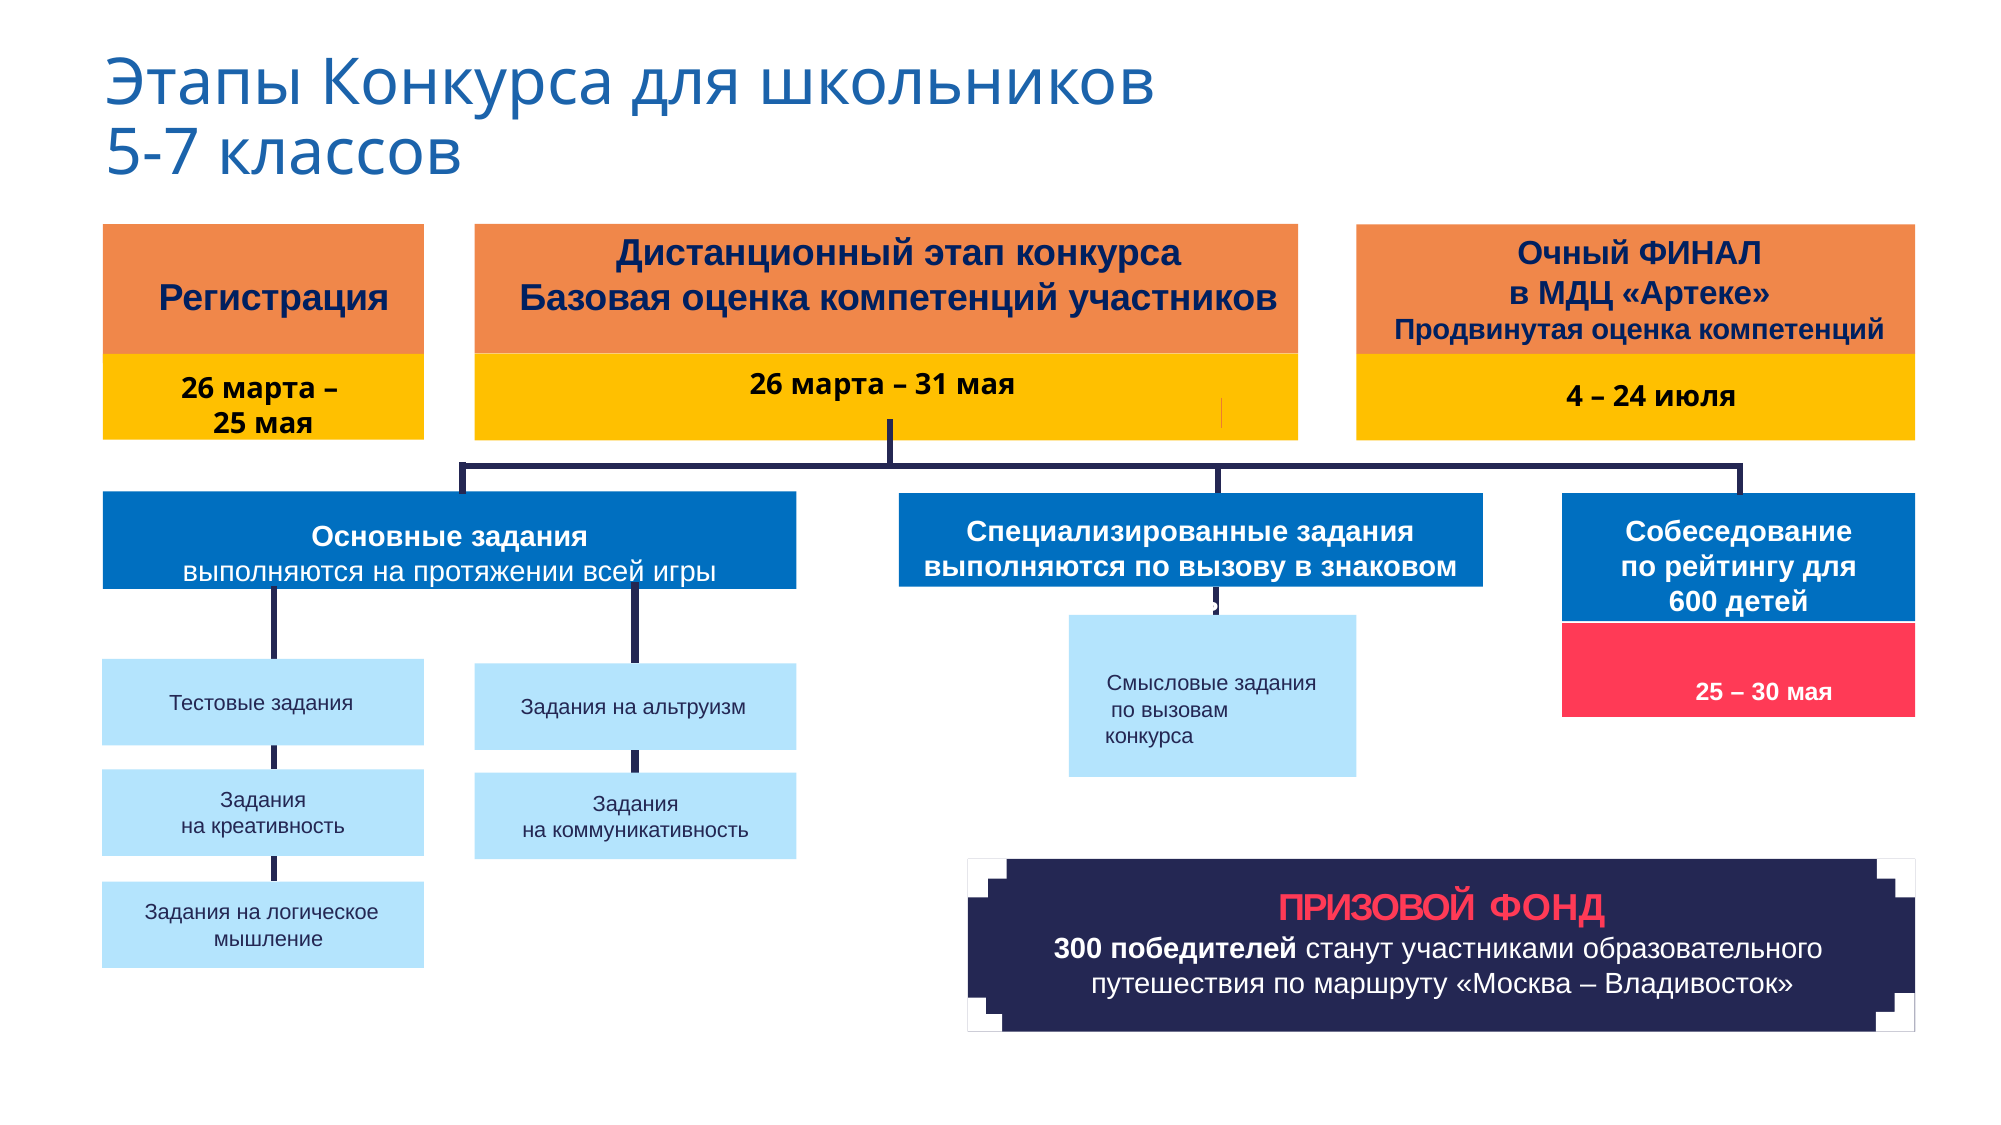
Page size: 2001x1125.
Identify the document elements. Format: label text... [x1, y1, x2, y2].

text_box [1356, 353, 1916, 397]
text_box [102, 415, 1744, 885]
title Этапы Конкурса для школьников 5-7 классов [103, 46, 1231, 237]
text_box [459, 397, 1916, 1032]
text_box [1356, 224, 1916, 353]
text_box [102, 885, 424, 968]
text_box 26 марта – 25 мая [102, 353, 424, 415]
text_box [474, 223, 1299, 397]
text_box Очный ФИНАЛ в МДЦ «Артеке» Продвинутая оценка компетенций [1356, 228, 1902, 346]
text_box Регистрация [102, 224, 424, 353]
text_box Задания на логическое мышление [142, 895, 384, 951]
text_box 4 – 24 июля [1538, 375, 1765, 397]
